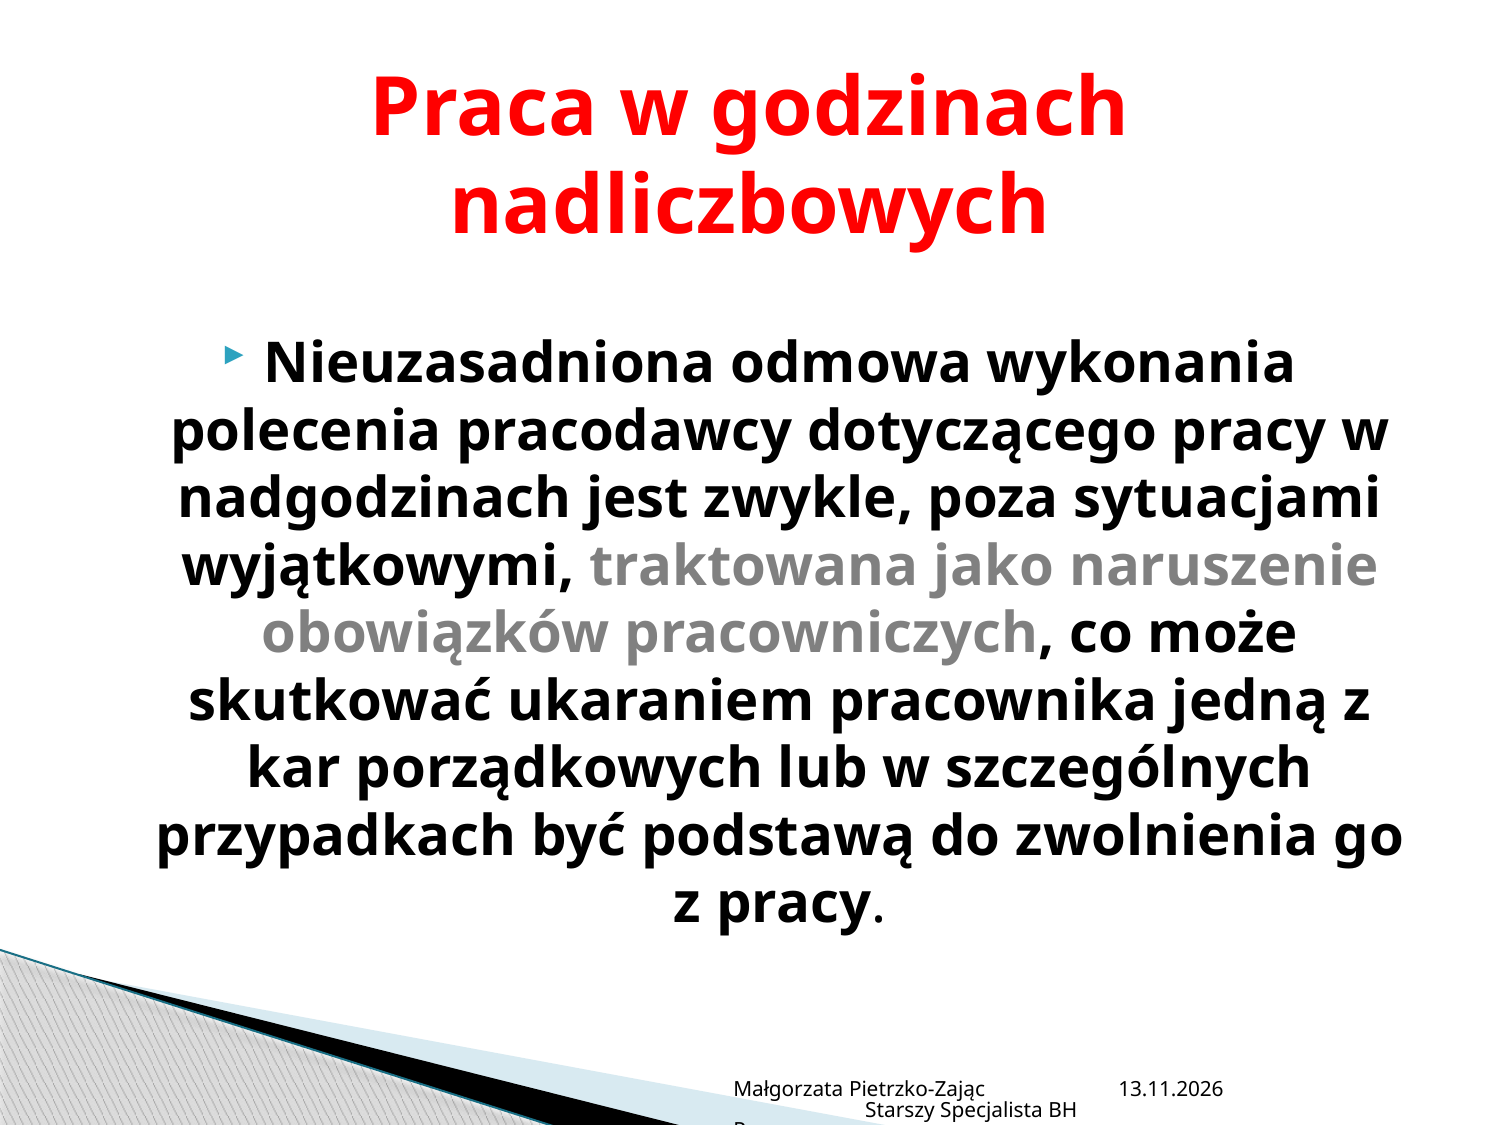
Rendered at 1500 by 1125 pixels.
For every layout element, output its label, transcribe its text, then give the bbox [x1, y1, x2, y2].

list Nieuzasadniona odmowa wykonania polecenia pracodawcy dotyczącego pracy w nadgodzinach jest zwykle, poza sytuacjami wyjątkowymi, traktowana jako naruszenie obowiązków pracowniczych, co może skutkować ukaraniem pracownika jedną z kar porządkowych lub w szczególnych przypadkach być podstawą do zwolnienia go z pracy. [75, 258, 1425, 986]
title Praca w godzinach nadliczbowych [75, 45, 1425, 258]
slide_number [1105, 1051, 1419, 1112]
footer Małgorzata Pietrzko-Zając Starszy Specjalista BHP [718, 1051, 1105, 1112]
